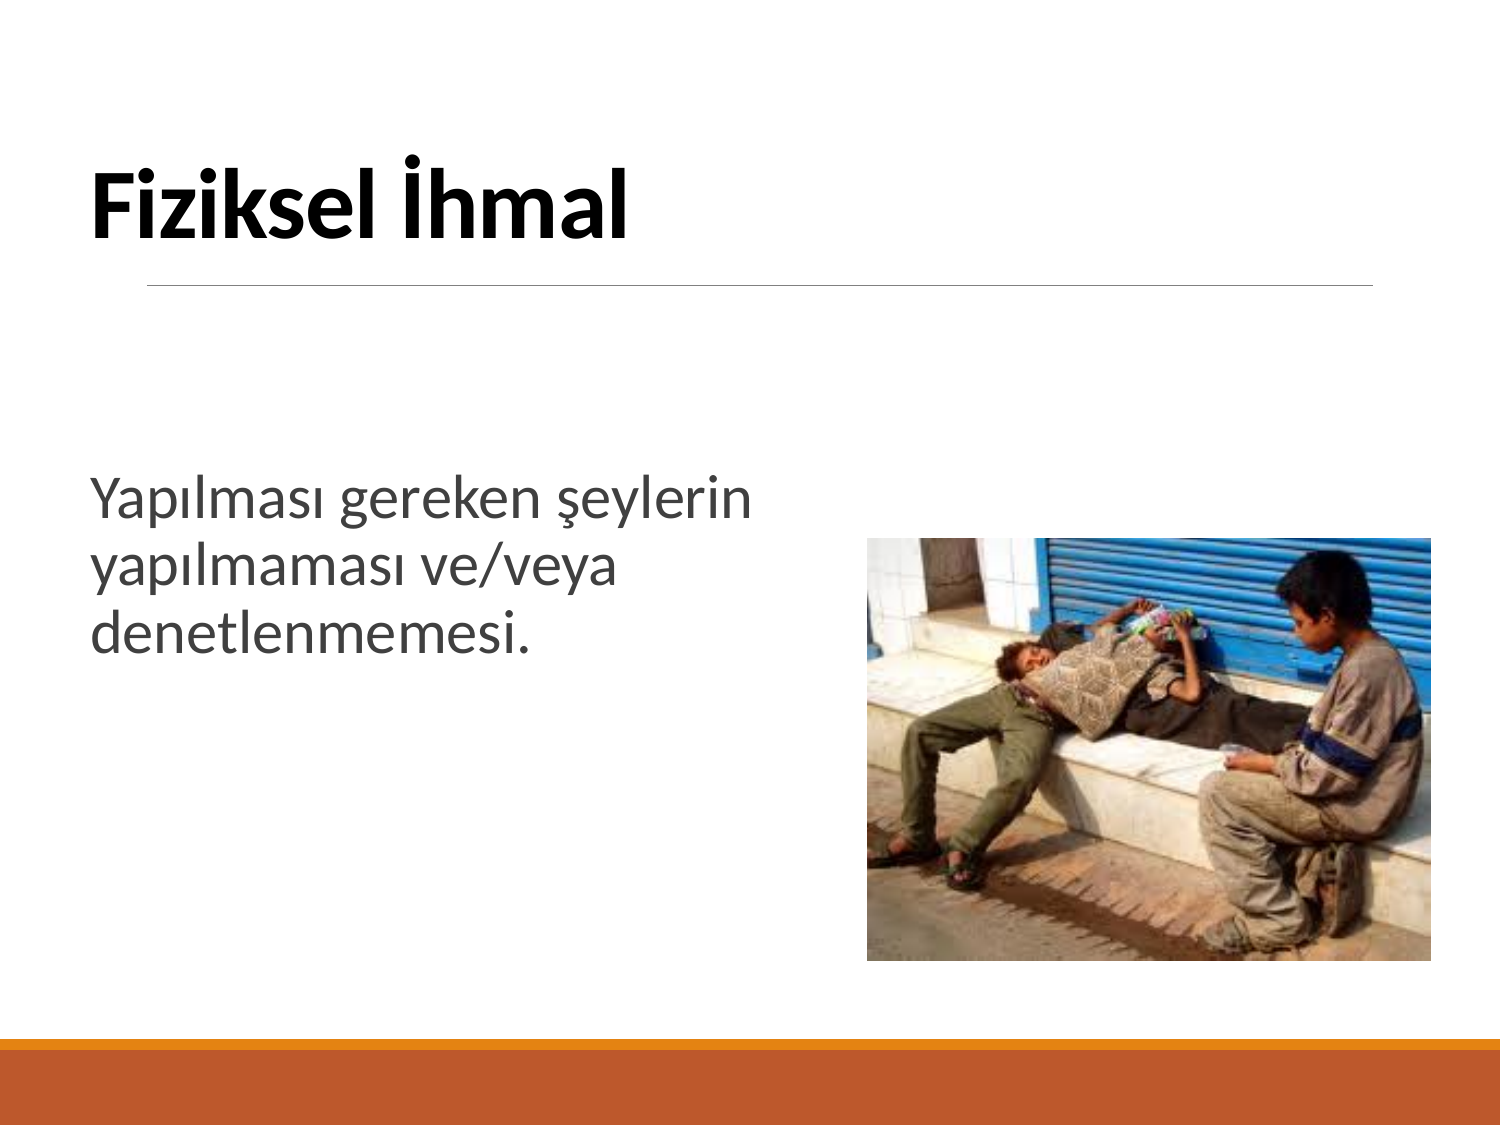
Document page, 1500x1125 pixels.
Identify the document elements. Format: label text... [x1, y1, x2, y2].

picture [866, 538, 1431, 962]
list Yapılması gereken şeylerin yapılmaması ve/veya denetlenmemesi. [75, 457, 868, 879]
title Fiziksel İhmal [75, 137, 1236, 267]
